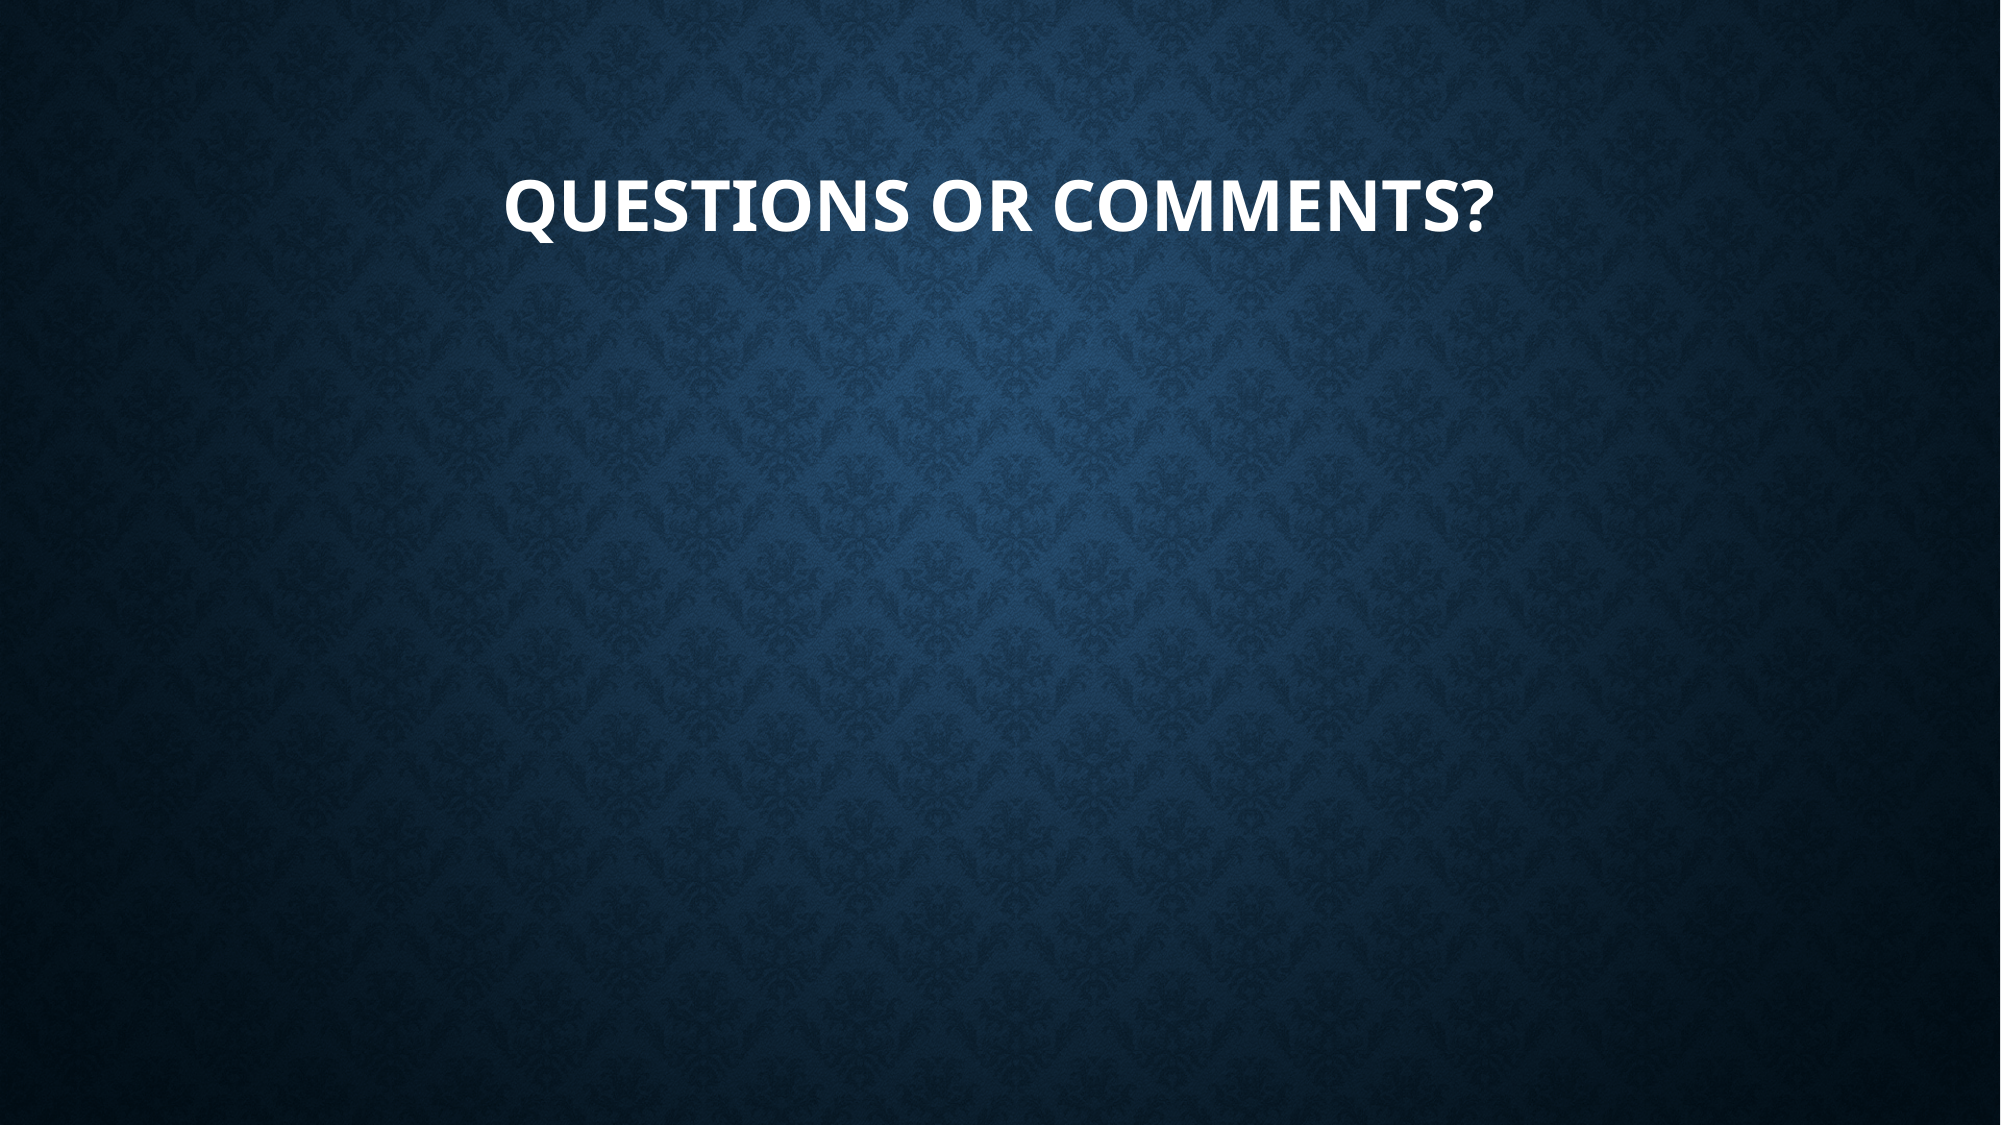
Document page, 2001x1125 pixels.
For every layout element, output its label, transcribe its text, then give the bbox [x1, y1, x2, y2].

title Questions or Comments? [149, 99, 1849, 318]
